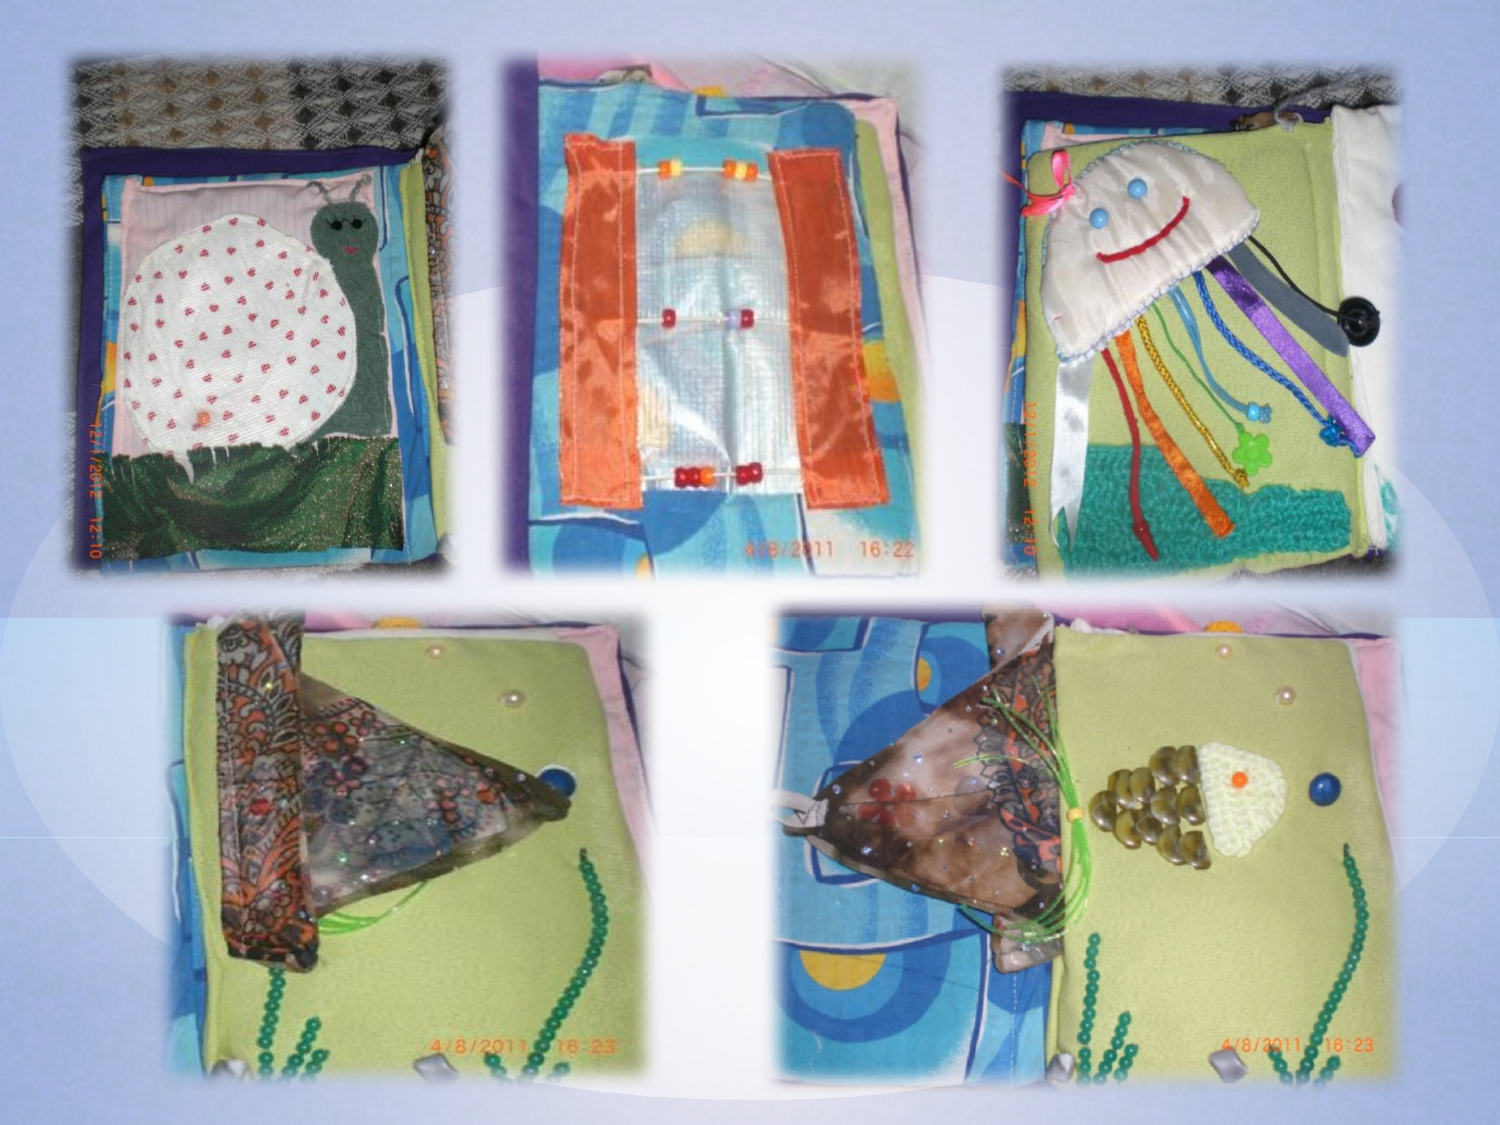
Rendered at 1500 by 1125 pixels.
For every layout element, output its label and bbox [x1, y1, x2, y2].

picture [761, 592, 1412, 1096]
picture [152, 592, 703, 1091]
picture [0, 42, 1469, 588]
